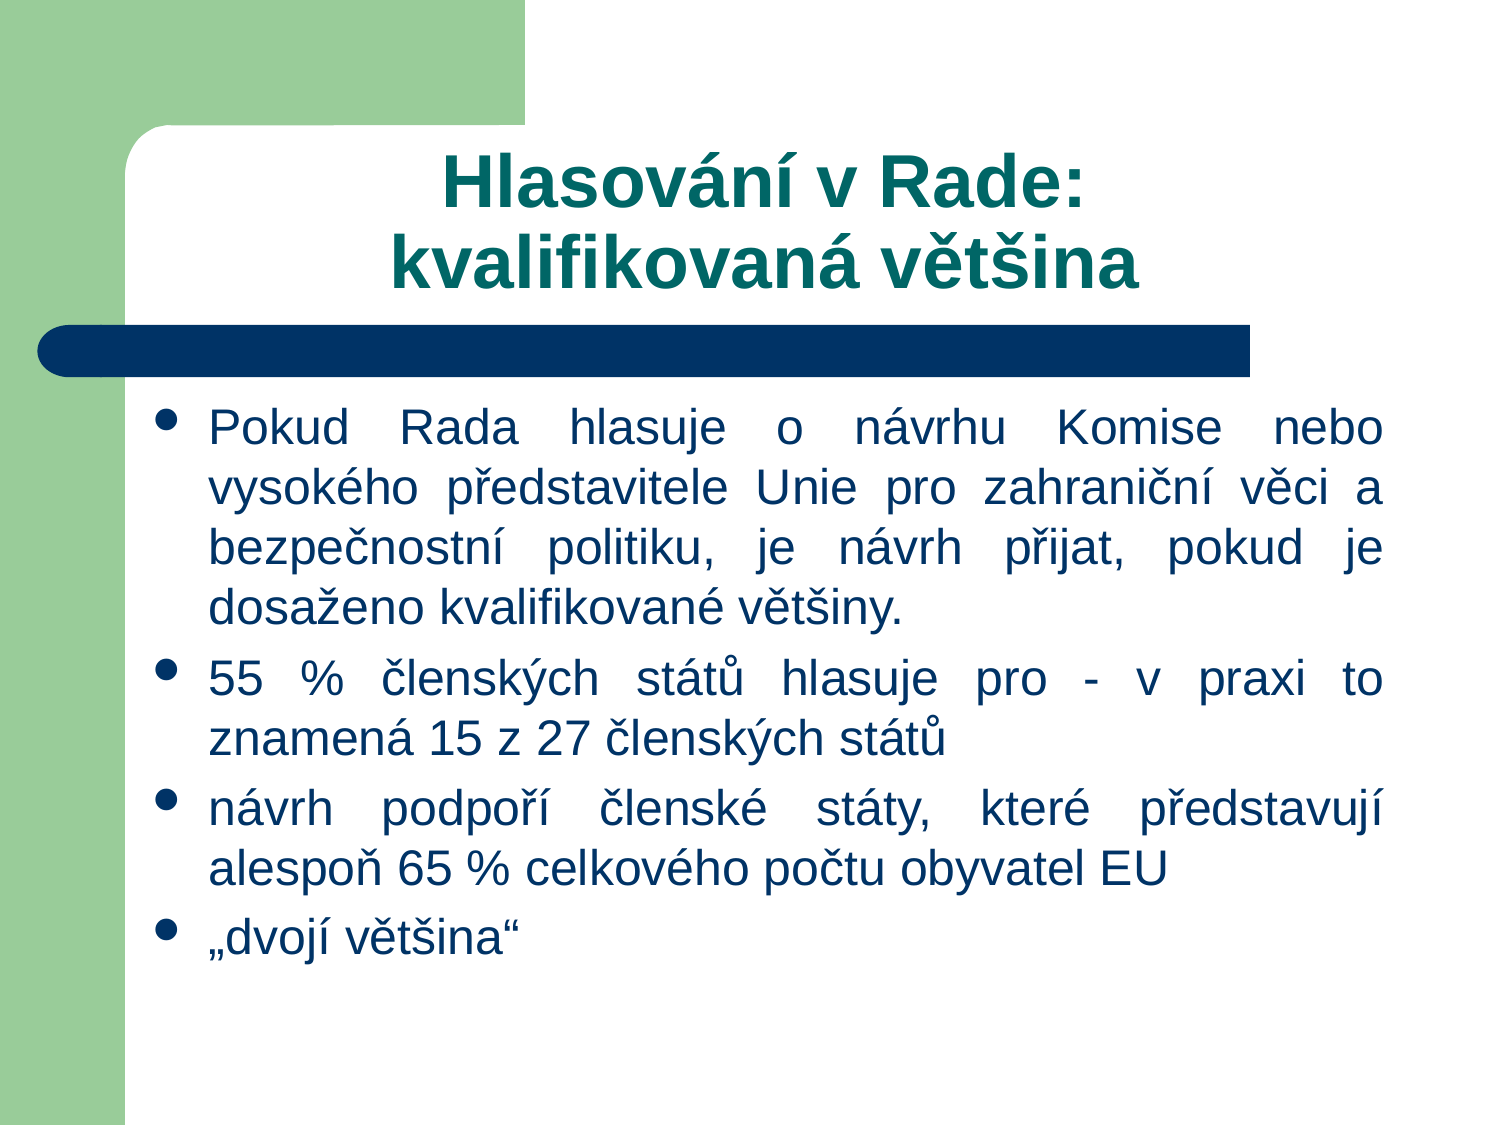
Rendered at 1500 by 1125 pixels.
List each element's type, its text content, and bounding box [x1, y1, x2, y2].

list Pokud Rada hlasuje o návrhu Komise nebo vysokého představitele Unie pro zahraniční věci a bezpečnostní politiku, je návrh přijat, pokud je dosaženo kvalifikované většiny. 55 % členských států hlasuje pro - v praxi to znamená 15 z 27 členských států návrh podpoří členské státy, které představují alespoň 65 % celkového počtu obyvatel EU „dvojí většina“ [137, 387, 1400, 1106]
title Hlasování v Rade: kvalifikovaná většina [125, 125, 1425, 313]
